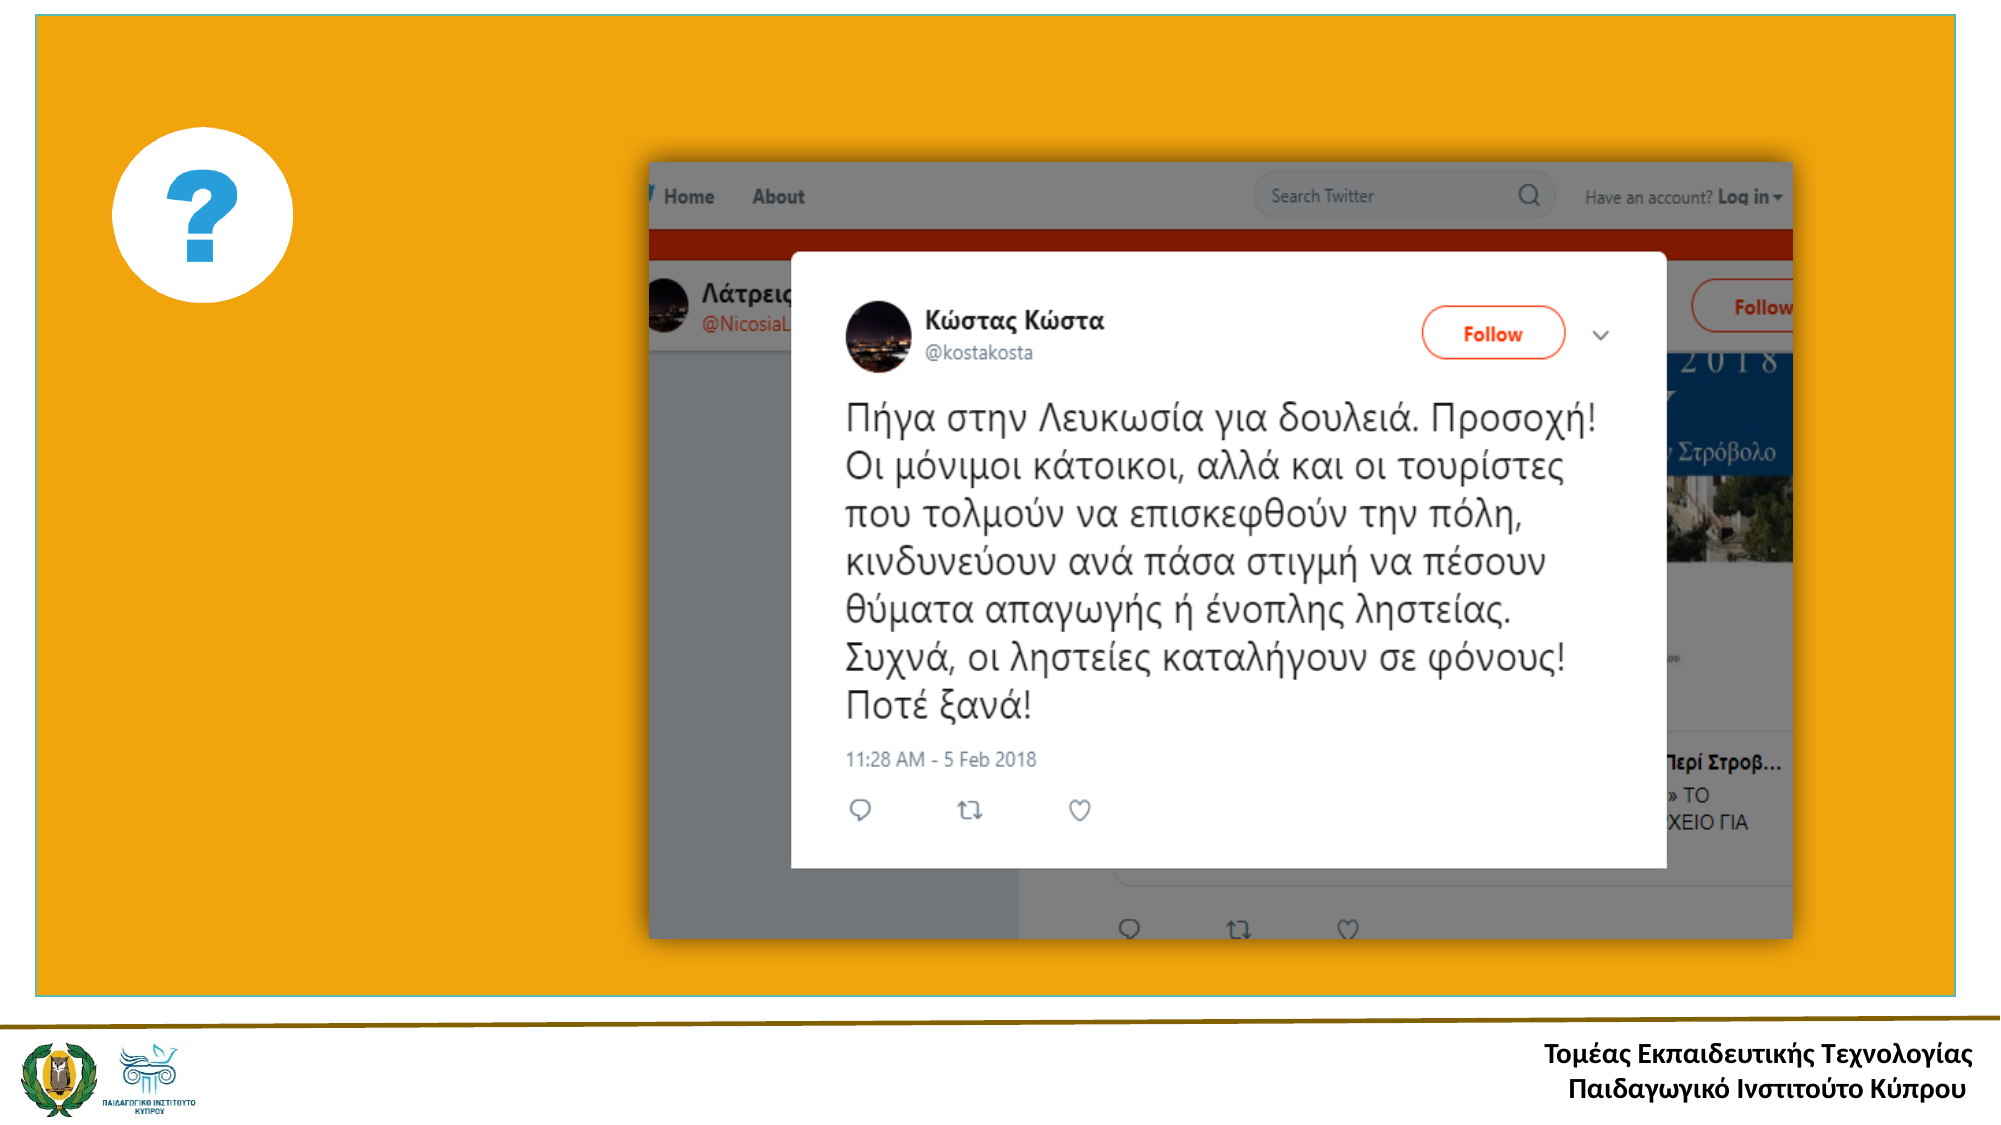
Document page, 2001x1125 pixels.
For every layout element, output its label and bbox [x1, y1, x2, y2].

picture [649, 162, 1793, 939]
text_box [35, 14, 1956, 997]
picture [112, 127, 293, 303]
text_box [21, 1020, 1989, 1125]
text_box [0, 1017, 2000, 1028]
